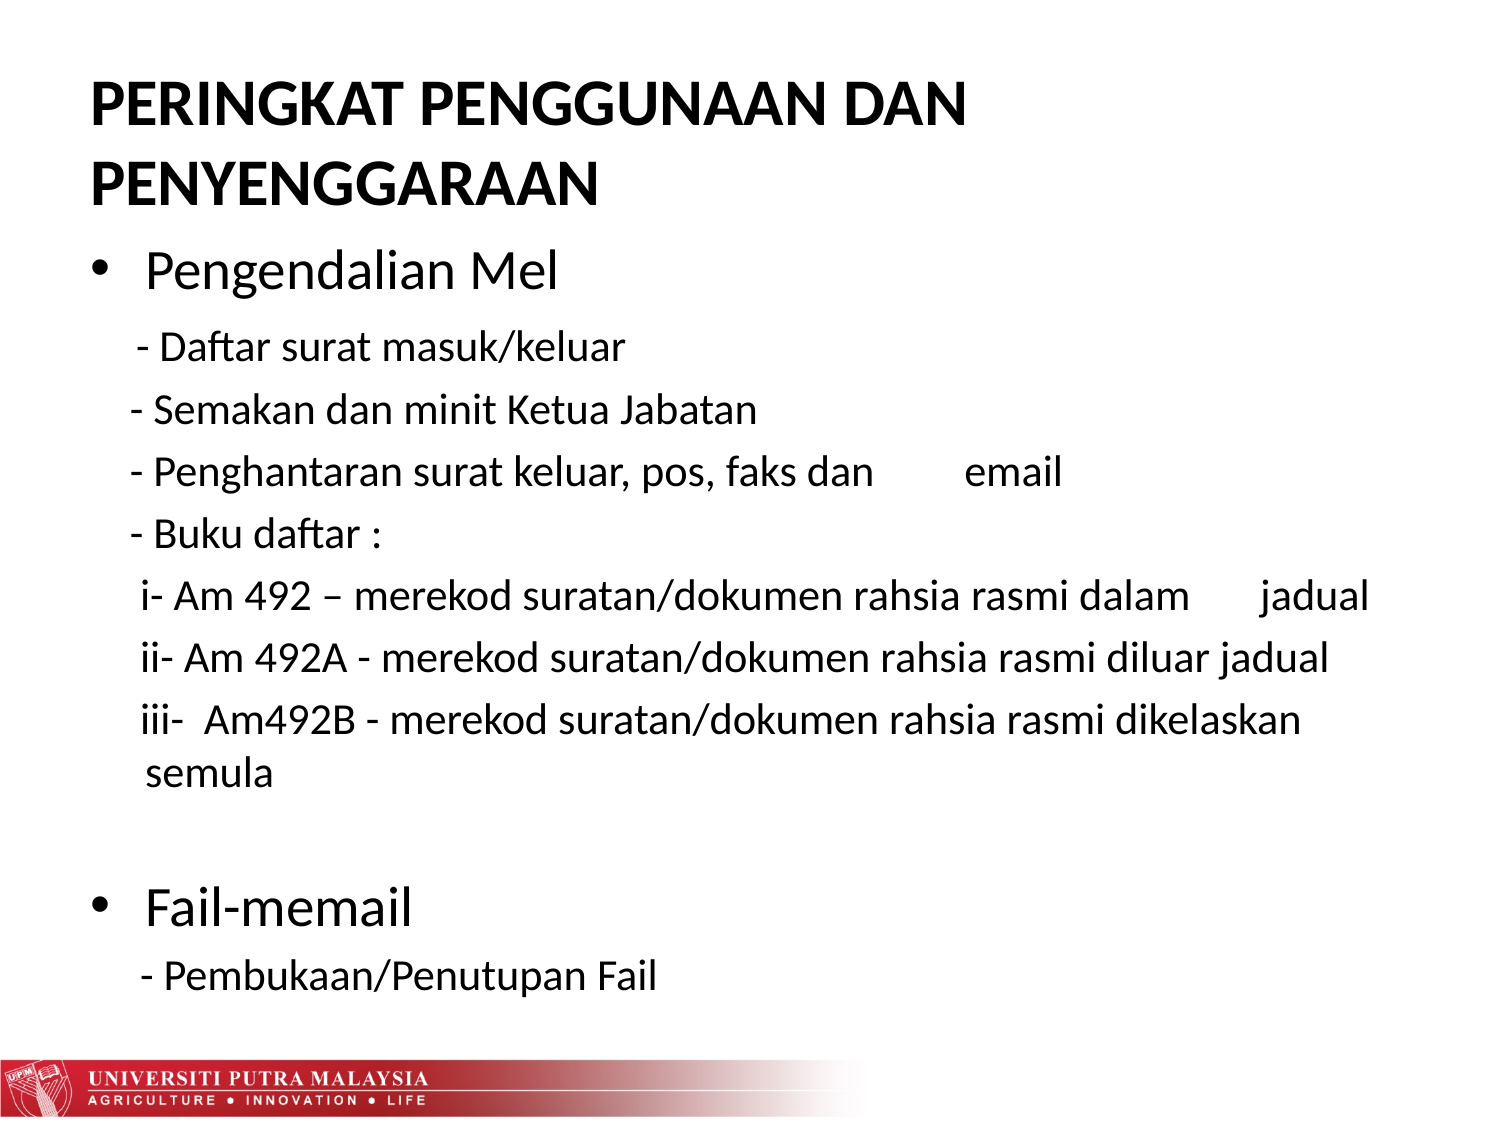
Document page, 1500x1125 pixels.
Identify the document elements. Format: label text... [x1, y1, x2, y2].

title PERINGKAT PENGGUNAAN DAN PENYENGGARAAN [75, 45, 1425, 224]
list Pengendalian Mel - Daftar surat masuk/keluar - Semakan dan minit Ketua Jabatan - Penghantaran surat keluar, pos, faks dan email - Buku daftar : i- Am 492 – merekod suratan/dokumen rahsia rasmi dalam jadual ii- Am 492A - merekod suratan/dokumen rahsia rasmi diluar jadual iii- Am492B - merekod suratan/dokumen rahsia rasmi dikelaskan semula Fail-memail - Pembukaan/Penutupan Fail [75, 224, 1425, 1013]
picture [0, 1052, 1201, 1125]
